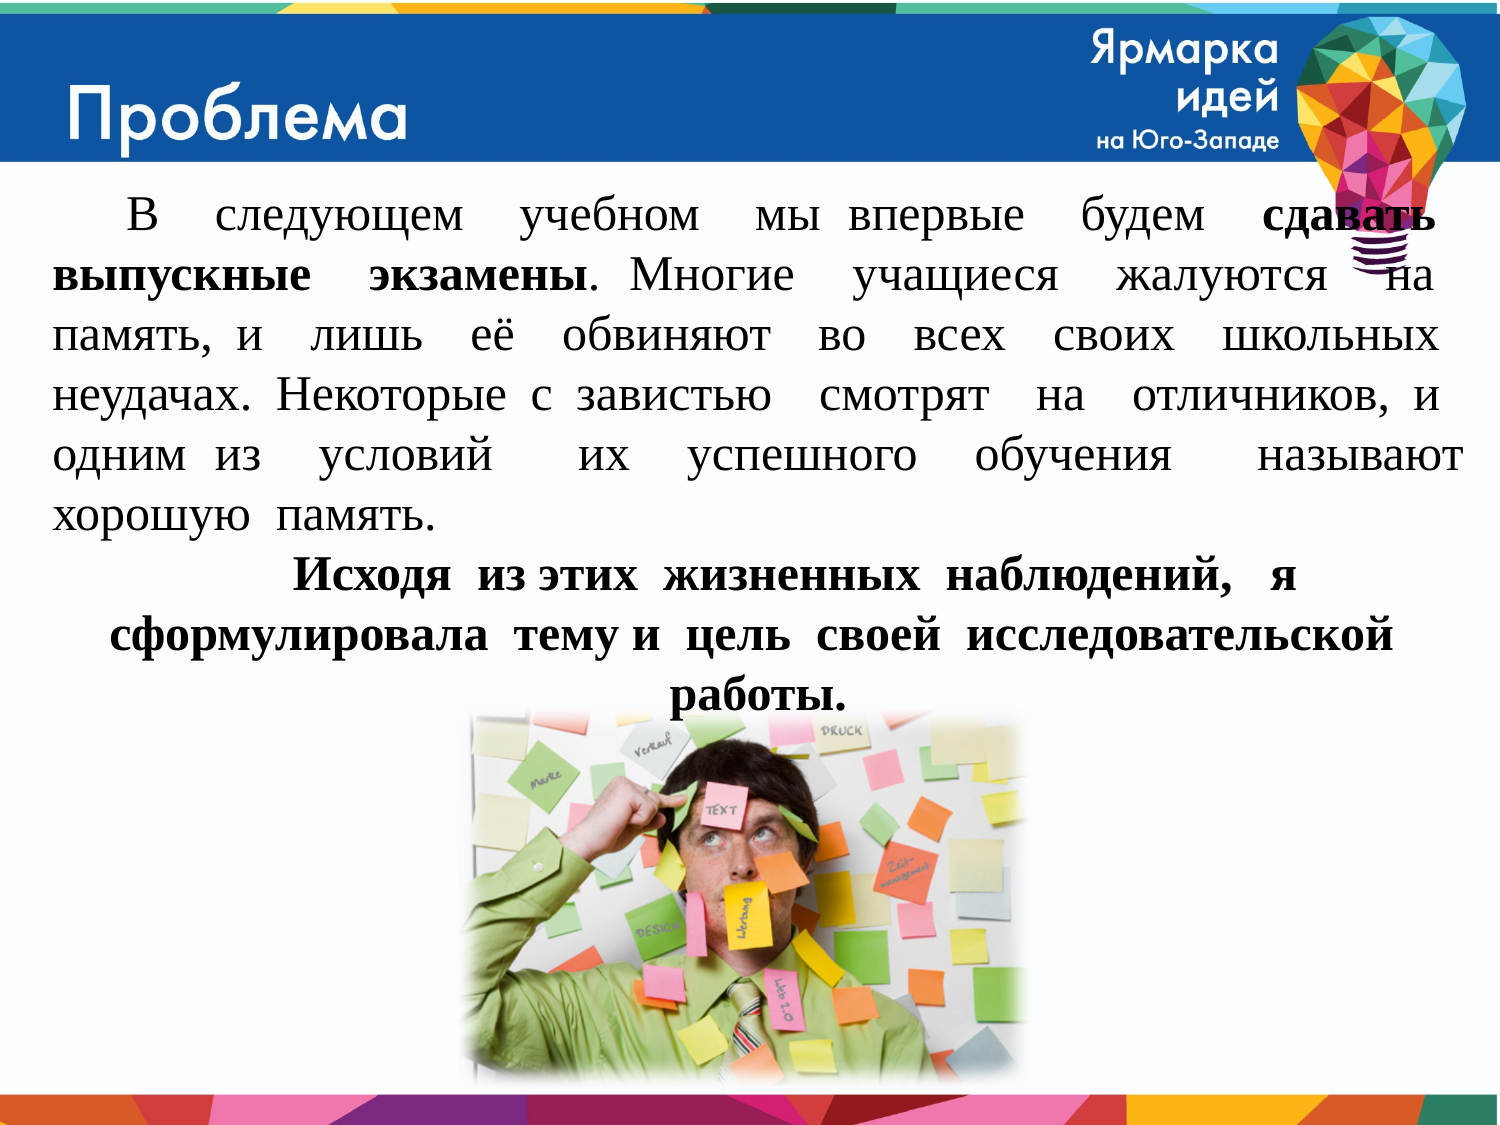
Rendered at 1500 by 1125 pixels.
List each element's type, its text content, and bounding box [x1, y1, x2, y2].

text_box В следующем учебном мы впервые будем сдавать выпускные экзамены. Многие учащиеся жалуются на память, и лишь её обвиняют во всех своих школьных неудачах. Некоторые с завистью смотрят на отличников, и одним из условий их успешного обучения называют хорошую память. Исходя из этих жизненных наблюдений, я сформулировала тему и цель своей исследовательской работы. [37, 172, 1479, 883]
picture [0, 0, 1500, 1125]
